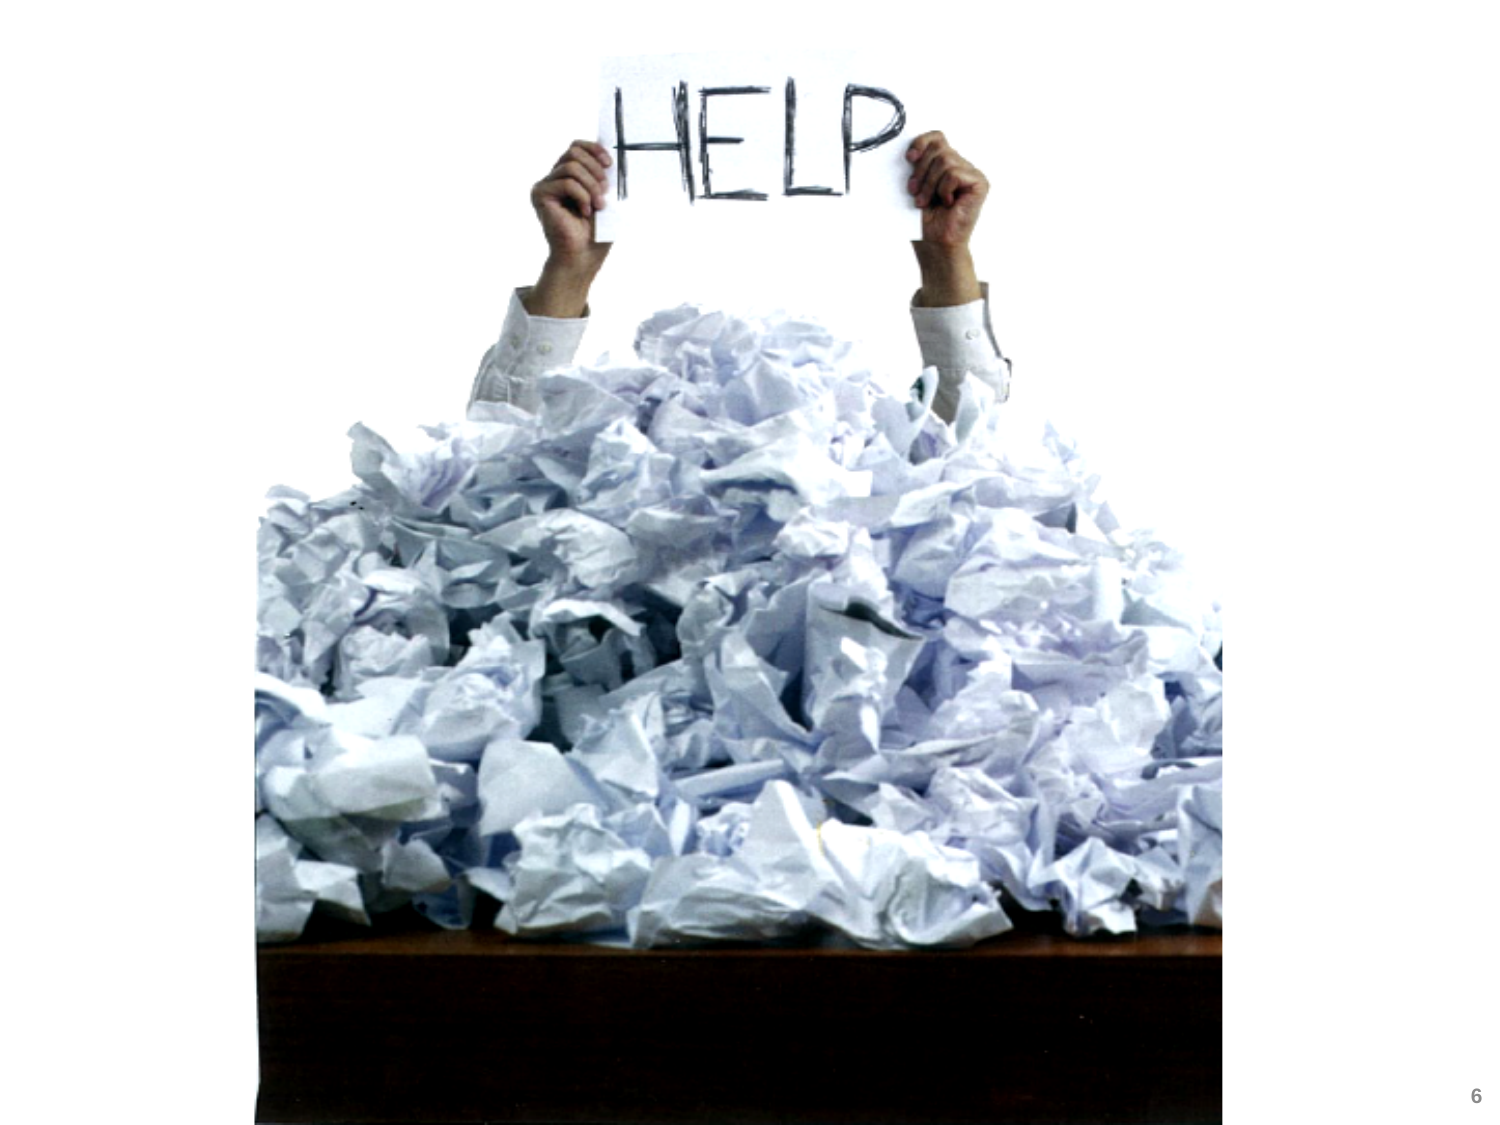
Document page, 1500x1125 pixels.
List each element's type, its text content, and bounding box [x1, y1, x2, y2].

picture [253, 18, 1223, 1125]
slide_number 6 [1423, 1065, 1498, 1125]
